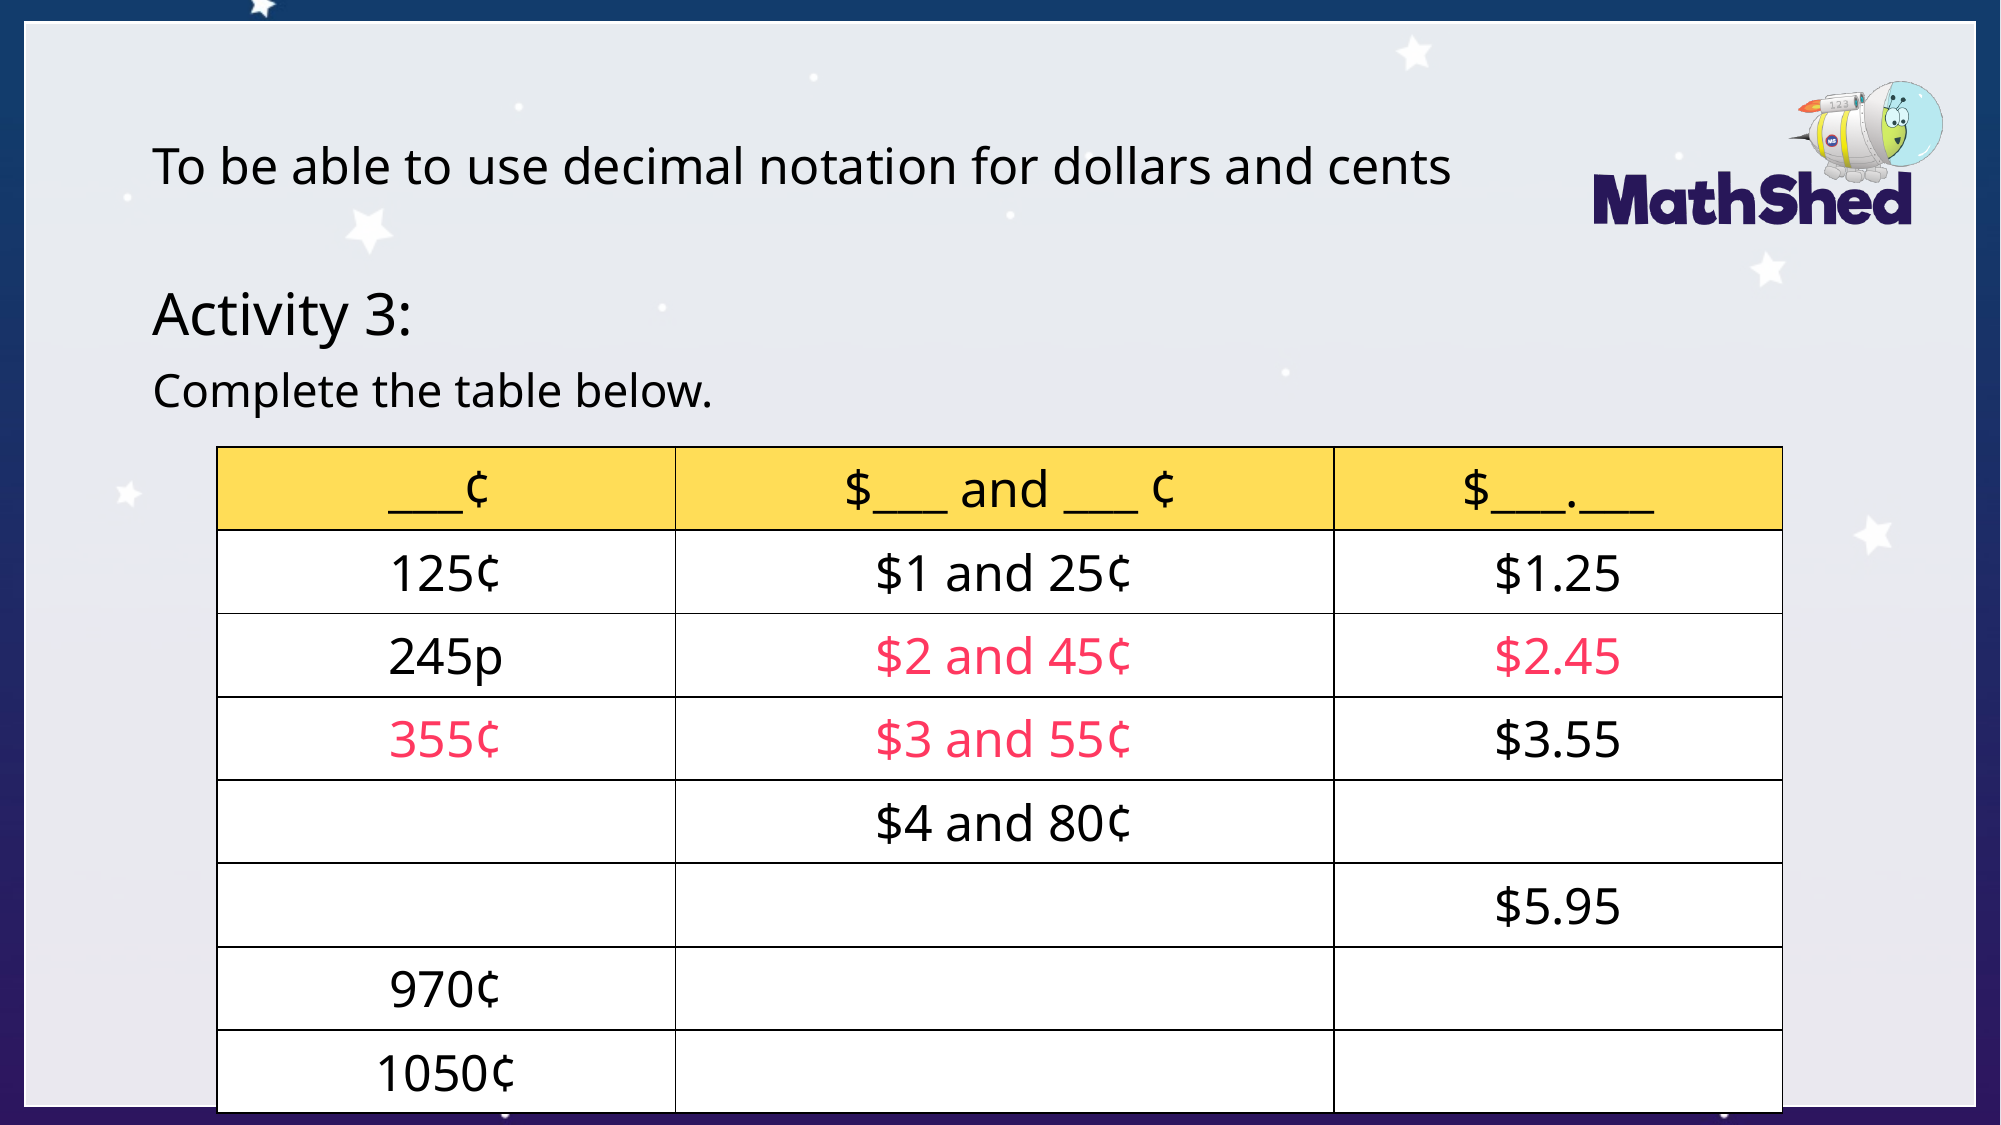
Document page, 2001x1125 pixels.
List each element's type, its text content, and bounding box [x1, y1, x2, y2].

table_cell 355¢ [218, 698, 675, 779]
table_cell 970¢ [218, 948, 675, 1029]
title To be able to use decimal notation for dollars and cents [137, 59, 1578, 277]
table_cell $1.25 [1335, 531, 1782, 613]
table_header $___.___ [1335, 448, 1782, 529]
table_cell $2 and 45¢ [676, 614, 1333, 696]
table_cell $2.45 [1335, 614, 1782, 696]
table_cell 245p [218, 614, 675, 696]
table_cell $3.55 [1335, 698, 1782, 779]
table_cell 125¢ [218, 531, 675, 613]
table_cell [1335, 948, 1782, 1029]
table_cell [1335, 781, 1782, 862]
table_cell [676, 1031, 1333, 1112]
table_cell [1335, 1031, 1782, 1112]
table_cell [218, 864, 675, 946]
table_cell $3 and 55¢ [676, 698, 1333, 779]
list Activity 3: Complete the table below. [137, 277, 1943, 992]
table_cell $1 and 25¢ [676, 531, 1333, 613]
table_cell $4 and 80¢ [676, 781, 1333, 862]
table_cell [218, 781, 675, 862]
table_cell [676, 864, 1333, 946]
table_cell [676, 948, 1333, 1029]
table_header ___¢ [218, 448, 675, 529]
table_cell 1050¢ [218, 1031, 675, 1112]
table_cell $5.95 [1335, 864, 1782, 946]
picture [0, 0, 2001, 1125]
table_header $___ and ___ ¢ [676, 448, 1333, 529]
